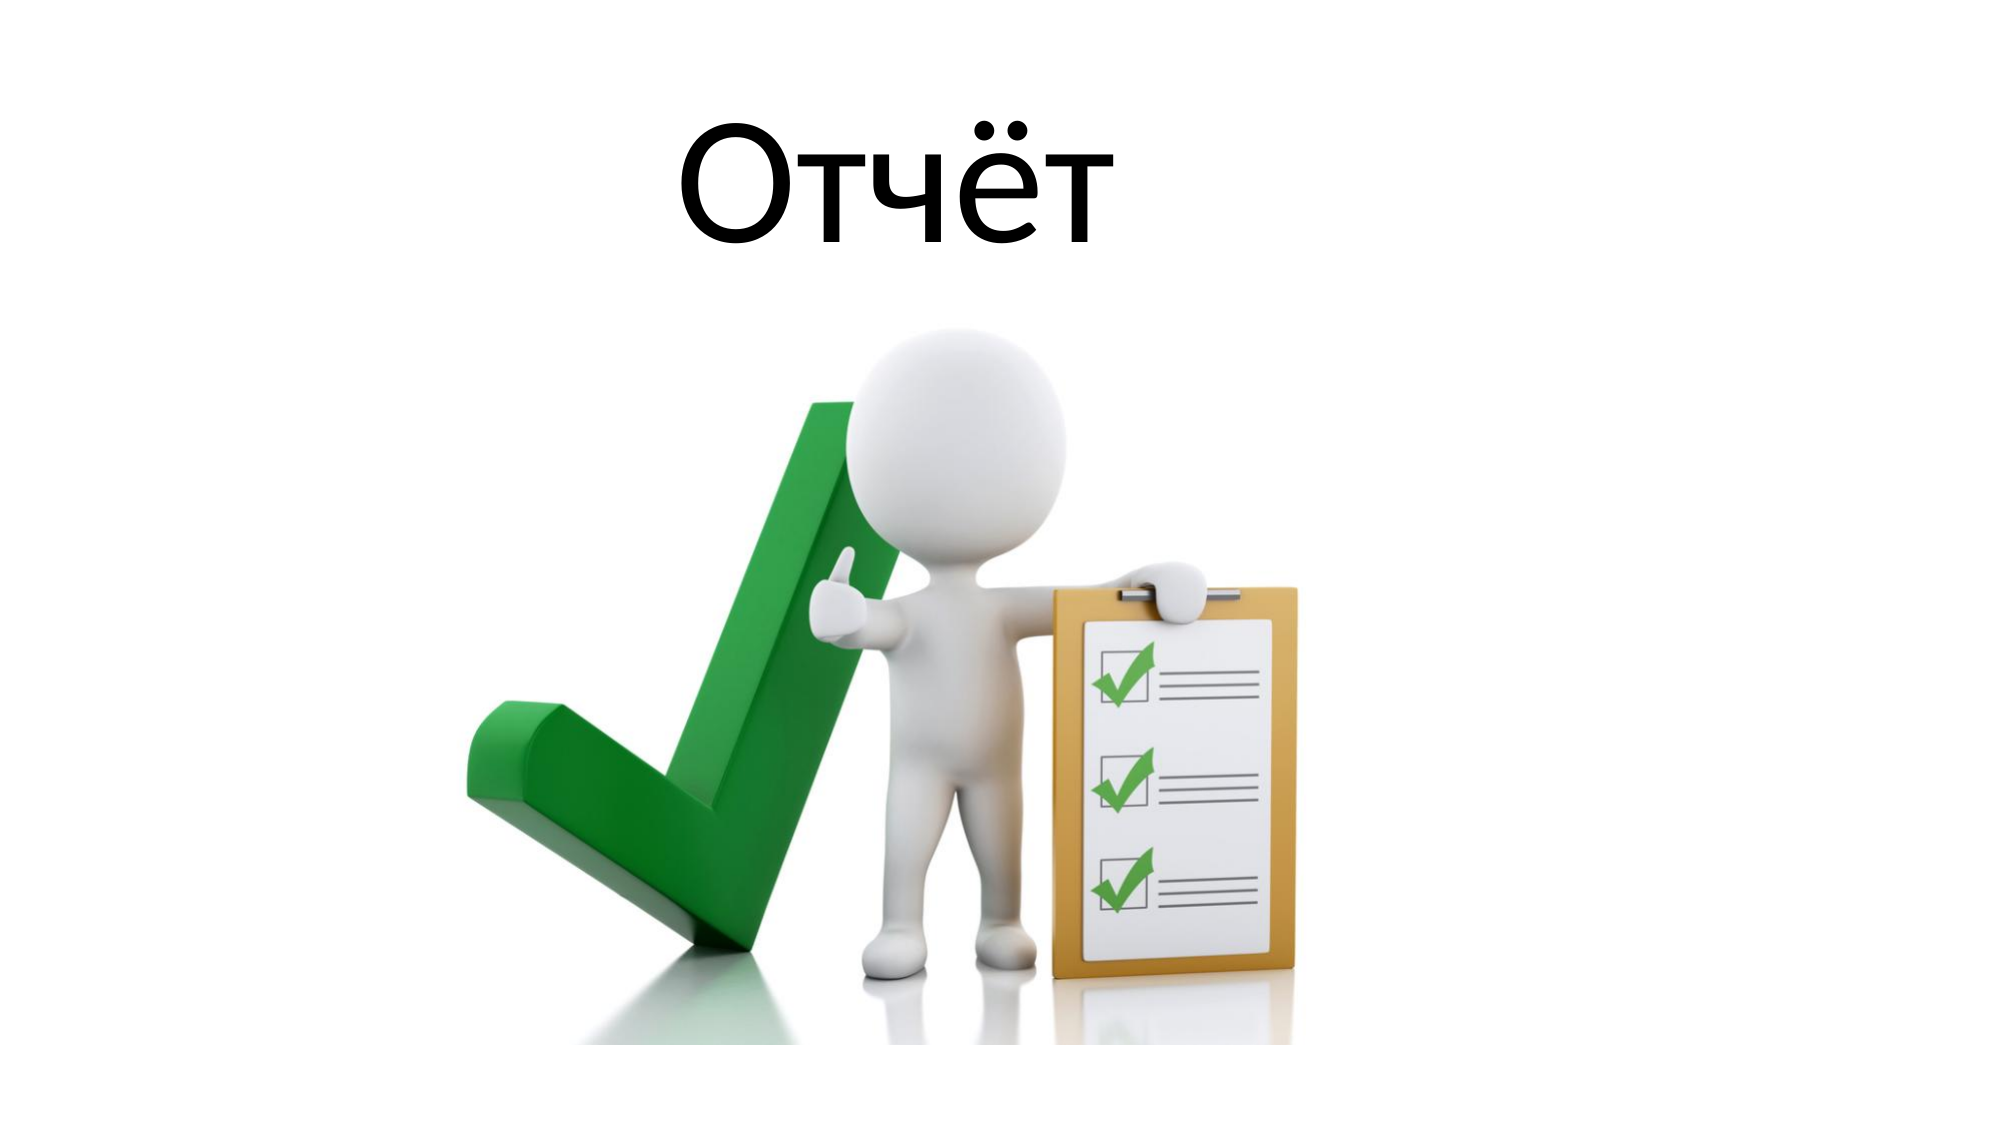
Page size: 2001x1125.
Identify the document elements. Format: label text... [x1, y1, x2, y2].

text_box Отчёт [661, 52, 1131, 288]
picture [409, 315, 1382, 1045]
